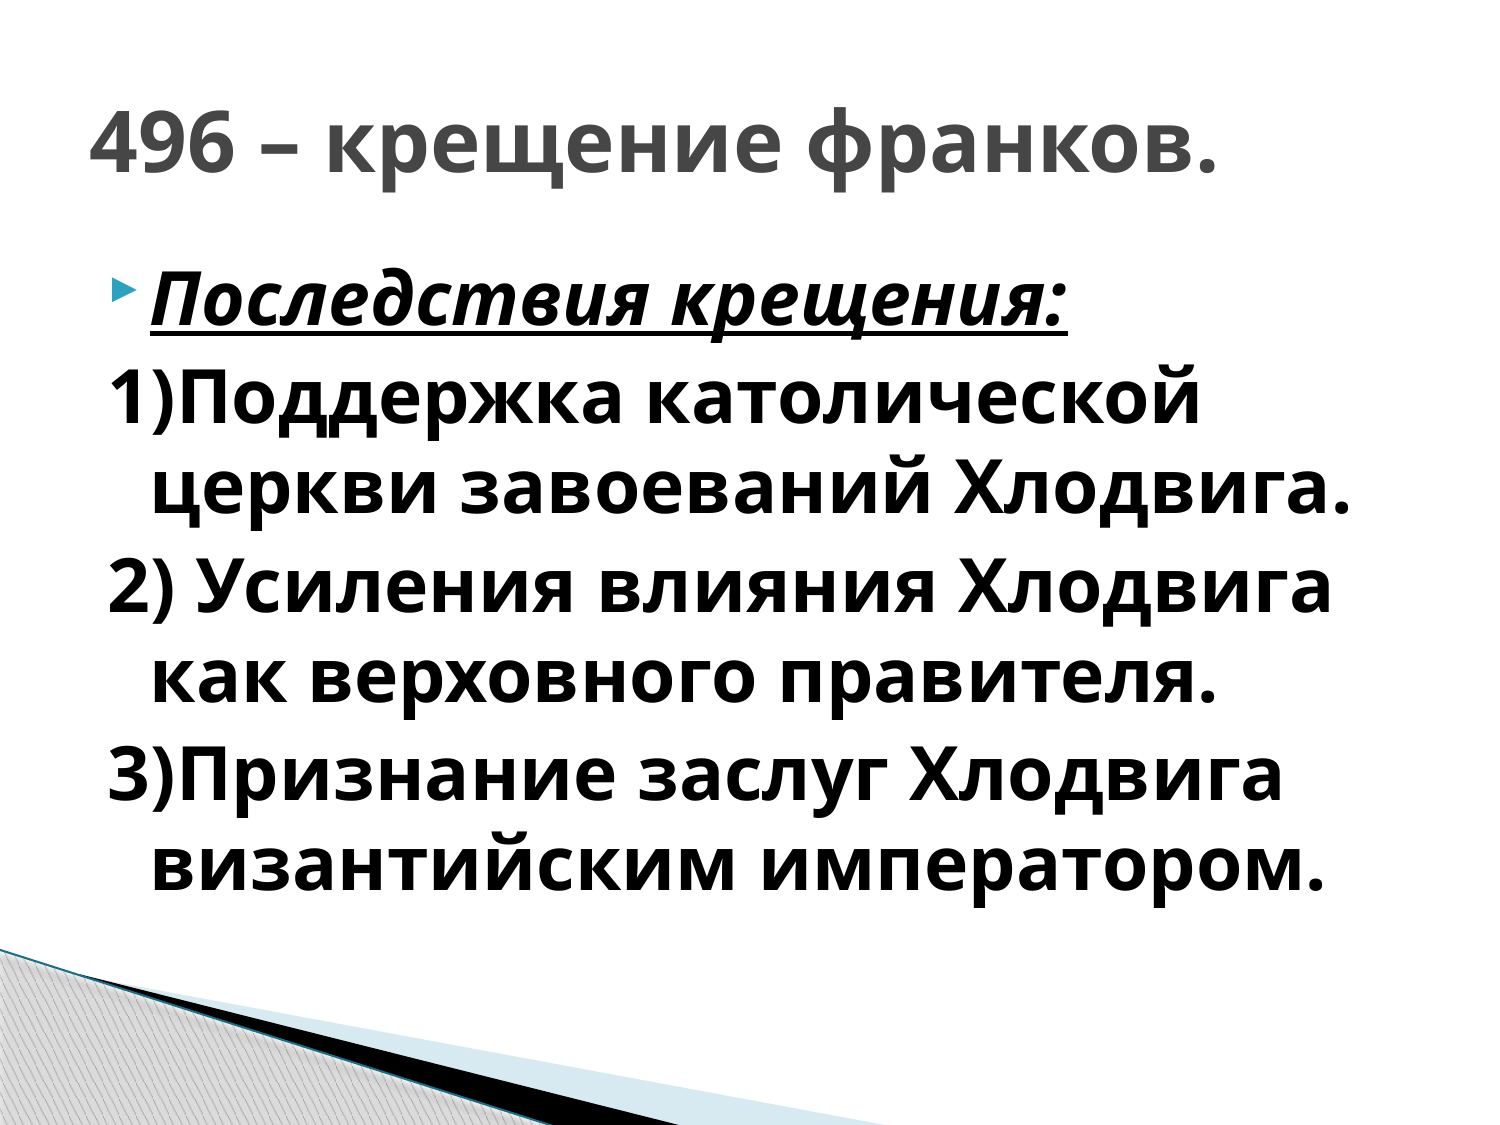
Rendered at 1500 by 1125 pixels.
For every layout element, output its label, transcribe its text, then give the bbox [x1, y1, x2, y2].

list Последствия крещения: 1)Поддержка католической церкви завоеваний Хлодвига. 2) Усиления влияния Хлодвига как верховного правителя. 3)Признание заслуг Хлодвига византийским императором. [75, 243, 1425, 986]
title 496 – крещение франков. [75, 45, 1425, 233]
